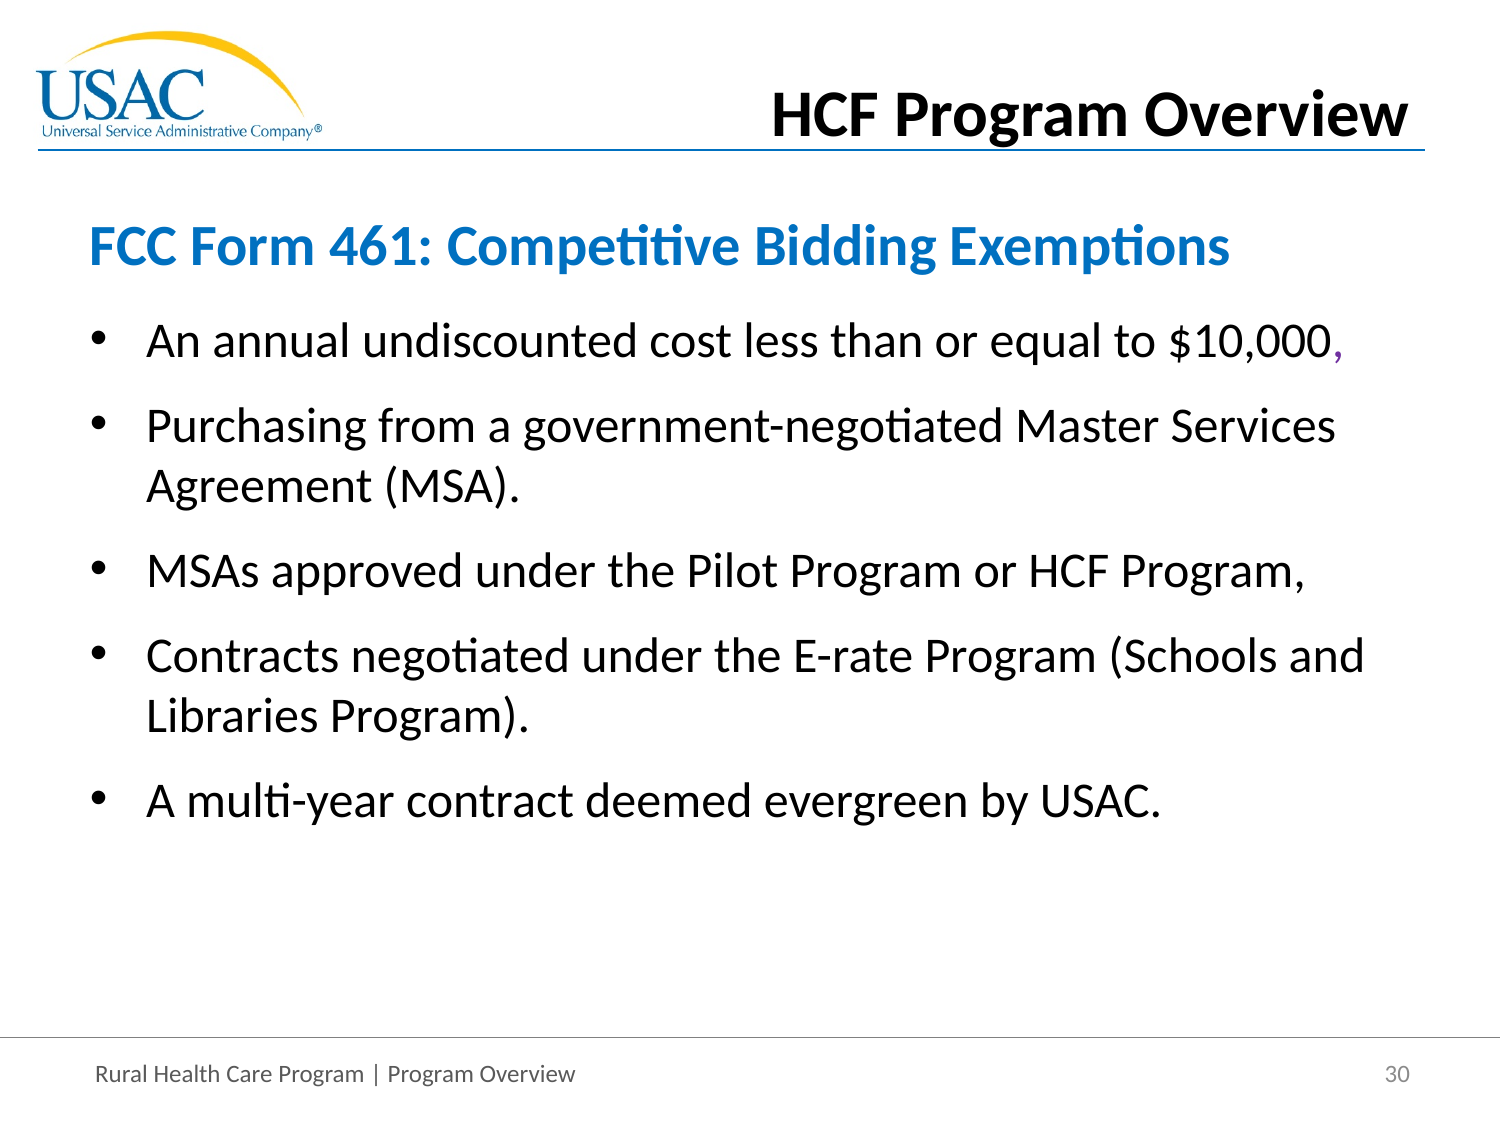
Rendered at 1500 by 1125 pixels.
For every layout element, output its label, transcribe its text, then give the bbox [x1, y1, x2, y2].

title FCC Form 461: Competitive Bidding Exemptions [75, 200, 1425, 300]
picture [11, 12, 350, 163]
slide_number 30 [1074, 1042, 1425, 1103]
list An annual undiscounted cost less than or equal to $10,000, Purchasing from a government-negotiated Master Services Agreement (MSA). MSAs approved under the Pilot Program or HCF Program, Contracts negotiated under the E-rate Program (Schools and Libraries Program). A multi-year contract deemed evergreen by USAC. [75, 300, 1425, 1013]
list HCF Program Overview [412, 62, 1425, 150]
